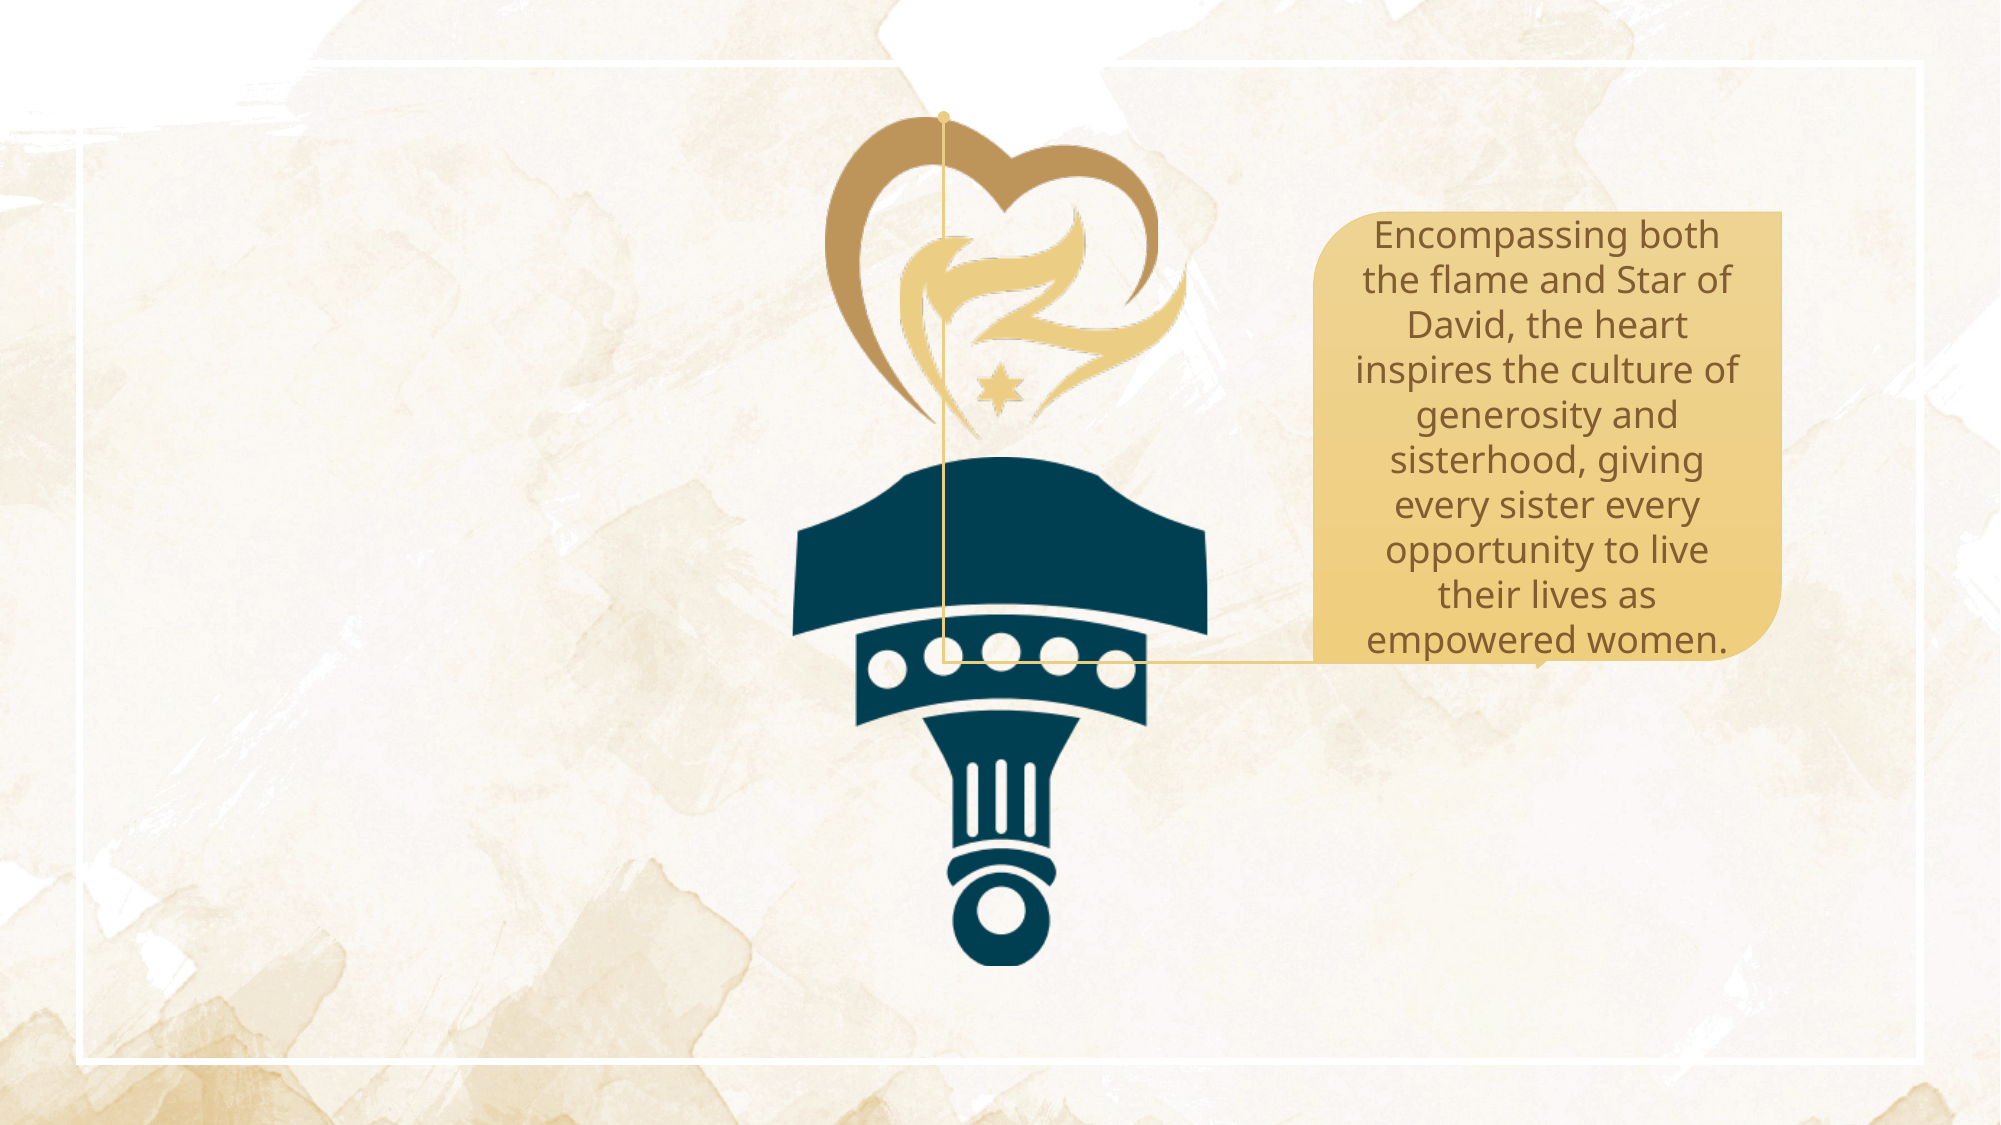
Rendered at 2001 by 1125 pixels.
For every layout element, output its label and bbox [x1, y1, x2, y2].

text_box [943, 117, 1782, 661]
picture [0, 0, 2000, 1125]
